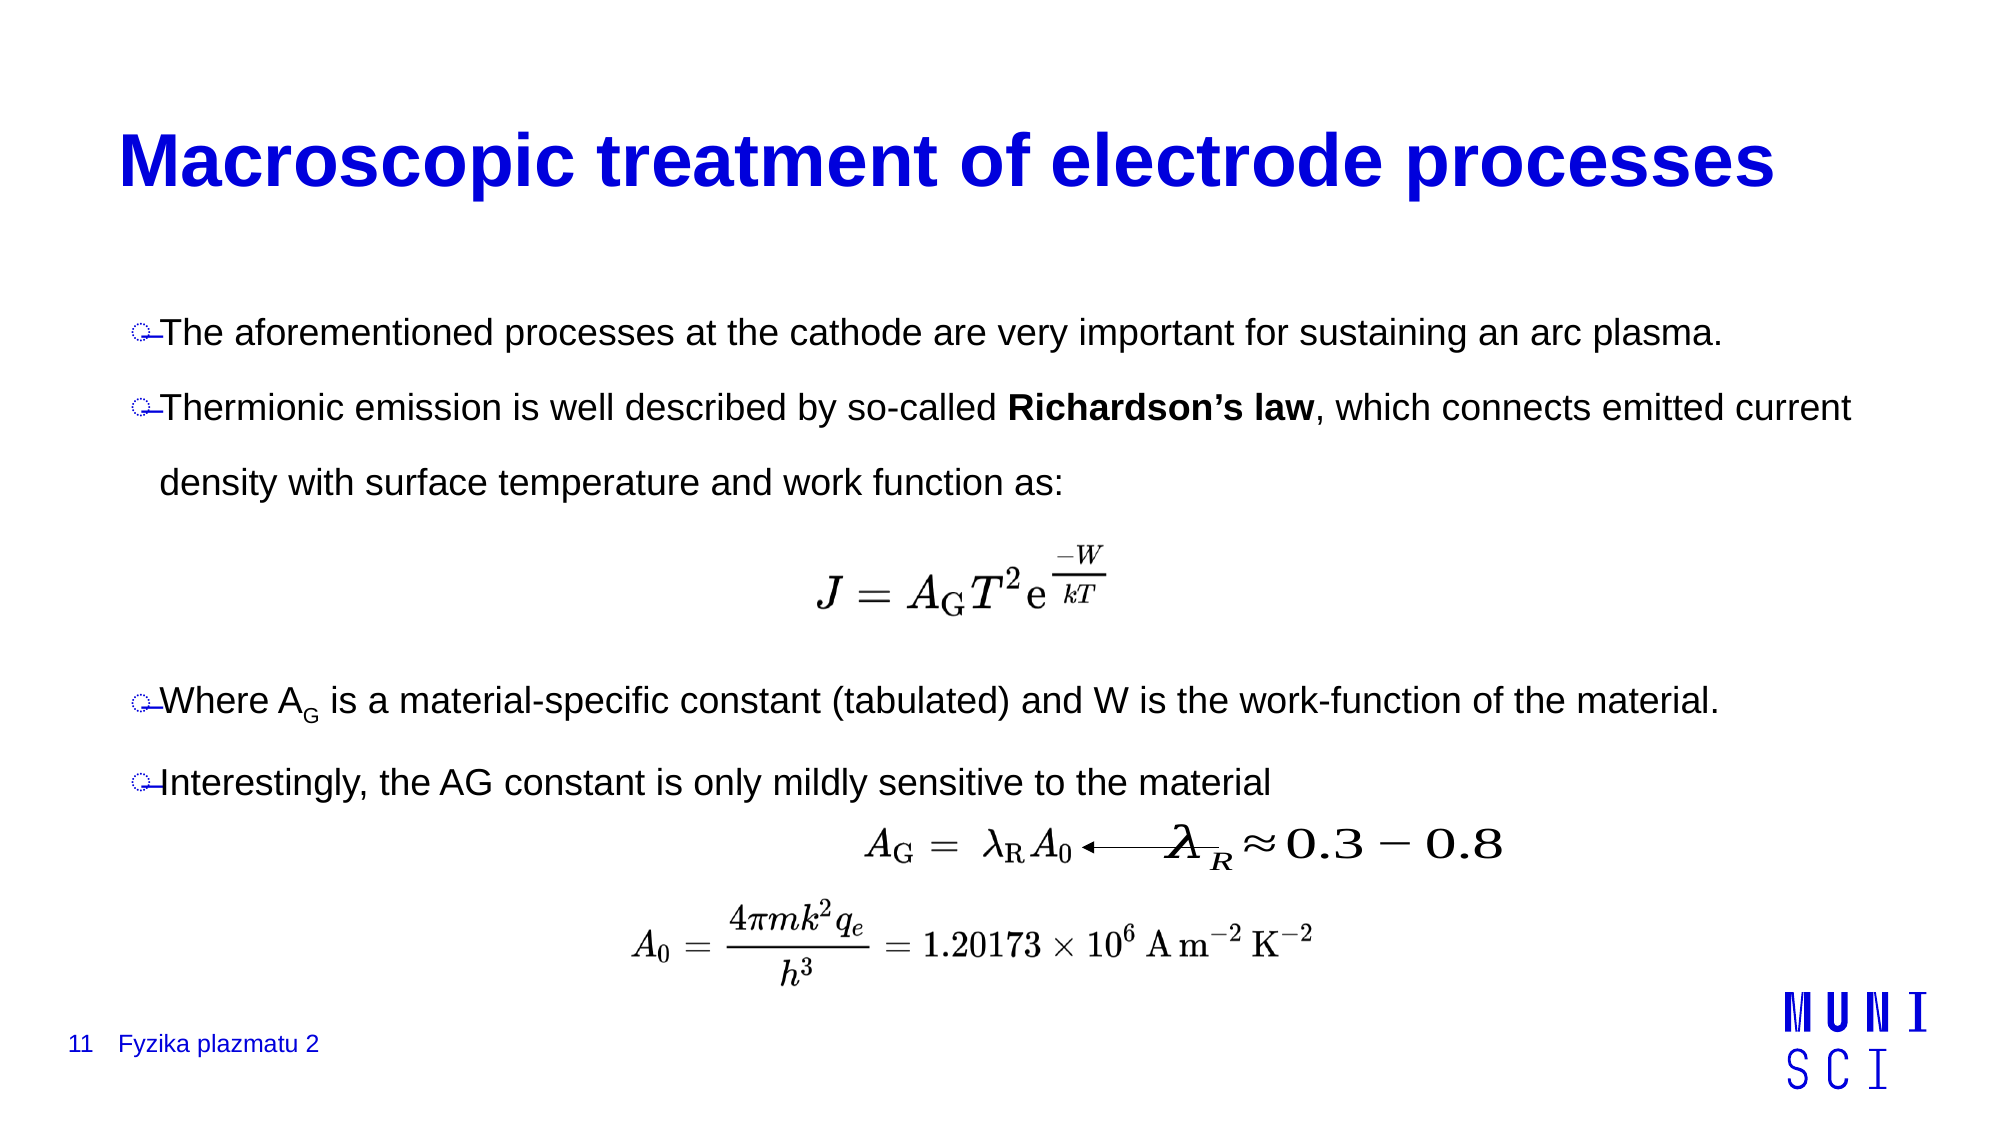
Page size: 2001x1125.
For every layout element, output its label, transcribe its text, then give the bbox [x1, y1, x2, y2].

picture [753, 529, 1163, 648]
title Macroscopic treatment of electrode processes [118, 118, 1883, 193]
picture [616, 804, 1334, 1008]
slide_number 11 [67, 1021, 110, 1063]
footer Fyzika plazmatu 2 [118, 1021, 1418, 1063]
list The aforementioned processes at the cathode are very important for sustaining an arc plasma. Thermionic emission is well described by so-called Richardson’s law, which connects emitted current density with surface temperature and work function as: Where AG is a material-specific constant (tabulated) and W is the work-function of the material. Interestingly, the AG constant is only mildly sensitive to the material [118, 277, 1883, 957]
